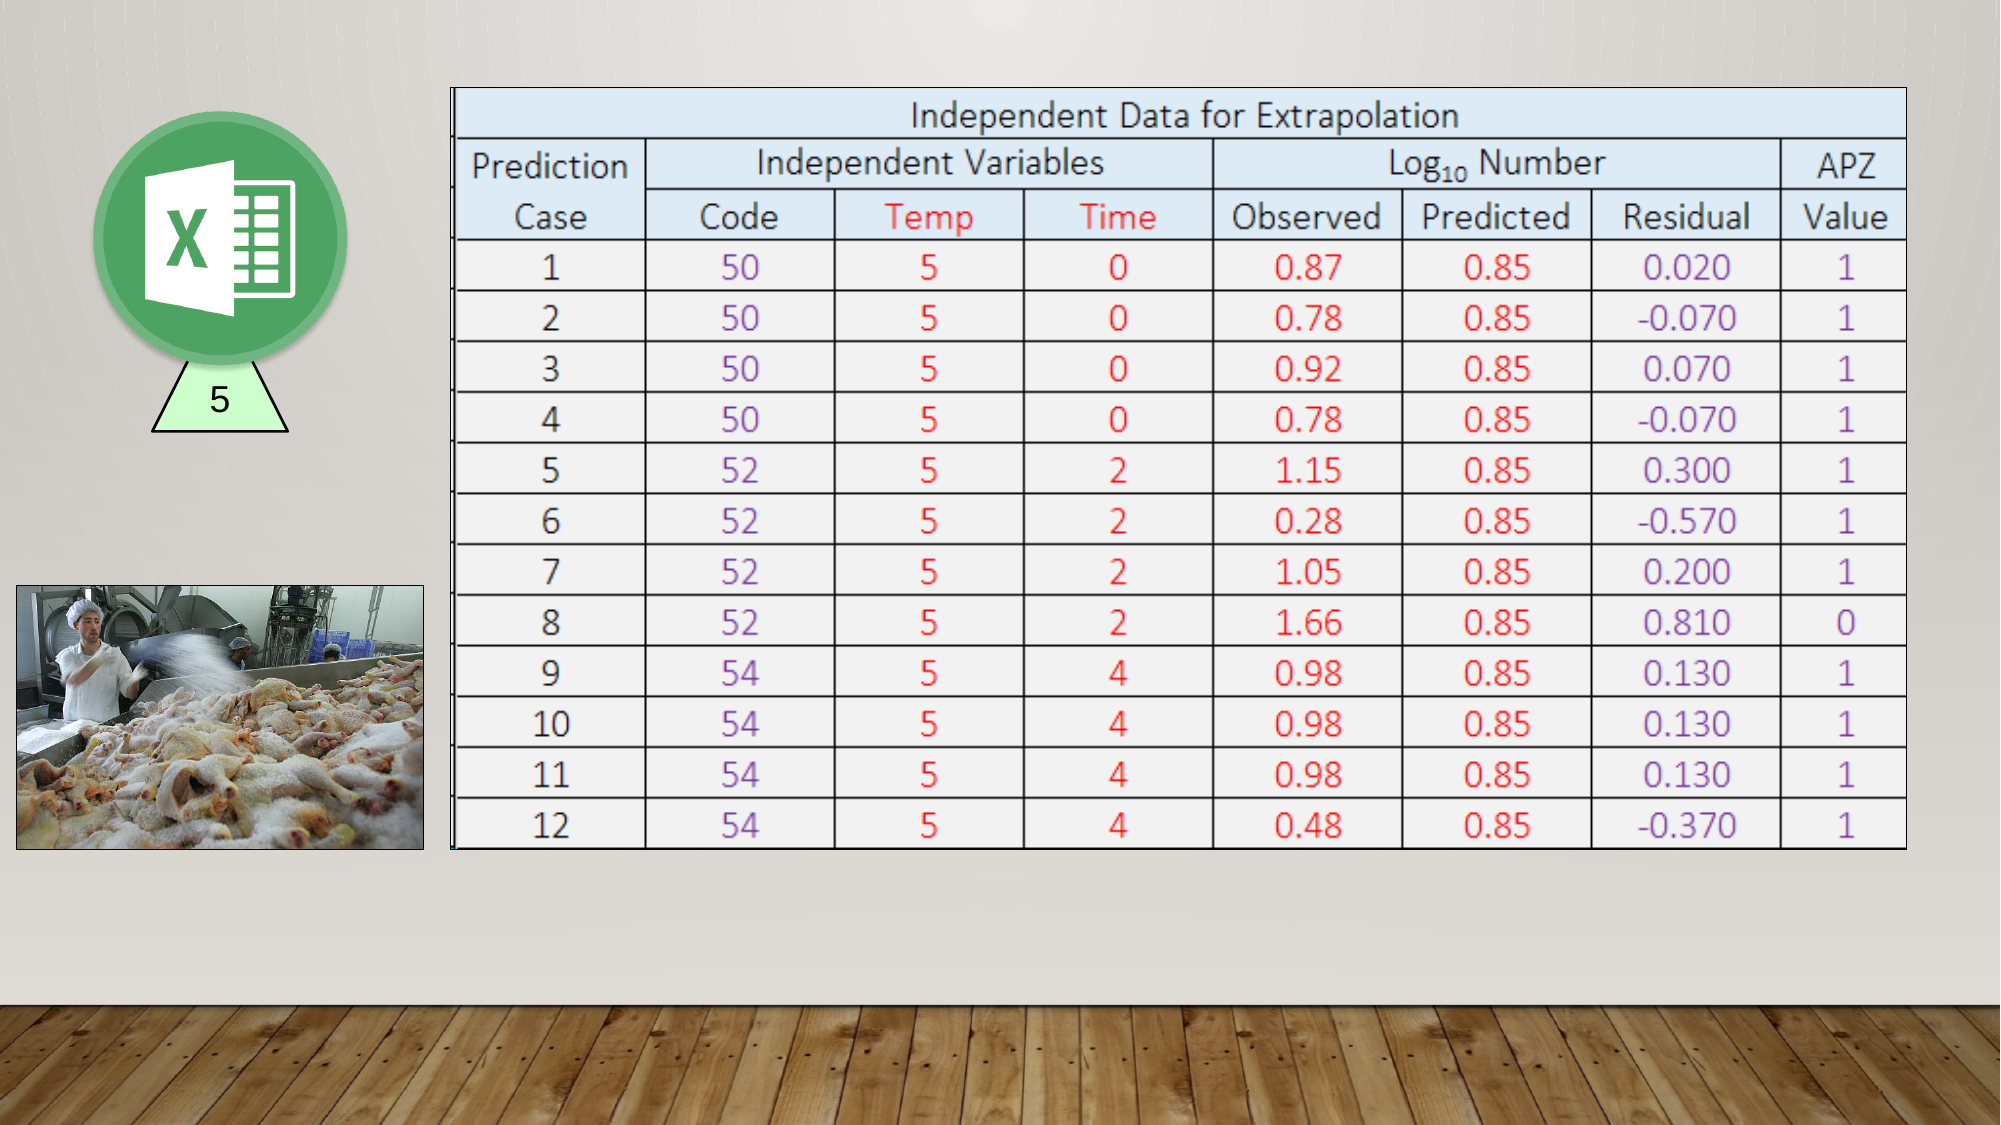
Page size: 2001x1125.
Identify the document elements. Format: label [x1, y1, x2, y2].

text_box [75, 93, 366, 432]
picture [0, 1005, 2000, 1125]
picture [450, 87, 1908, 851]
picture [16, 585, 425, 851]
